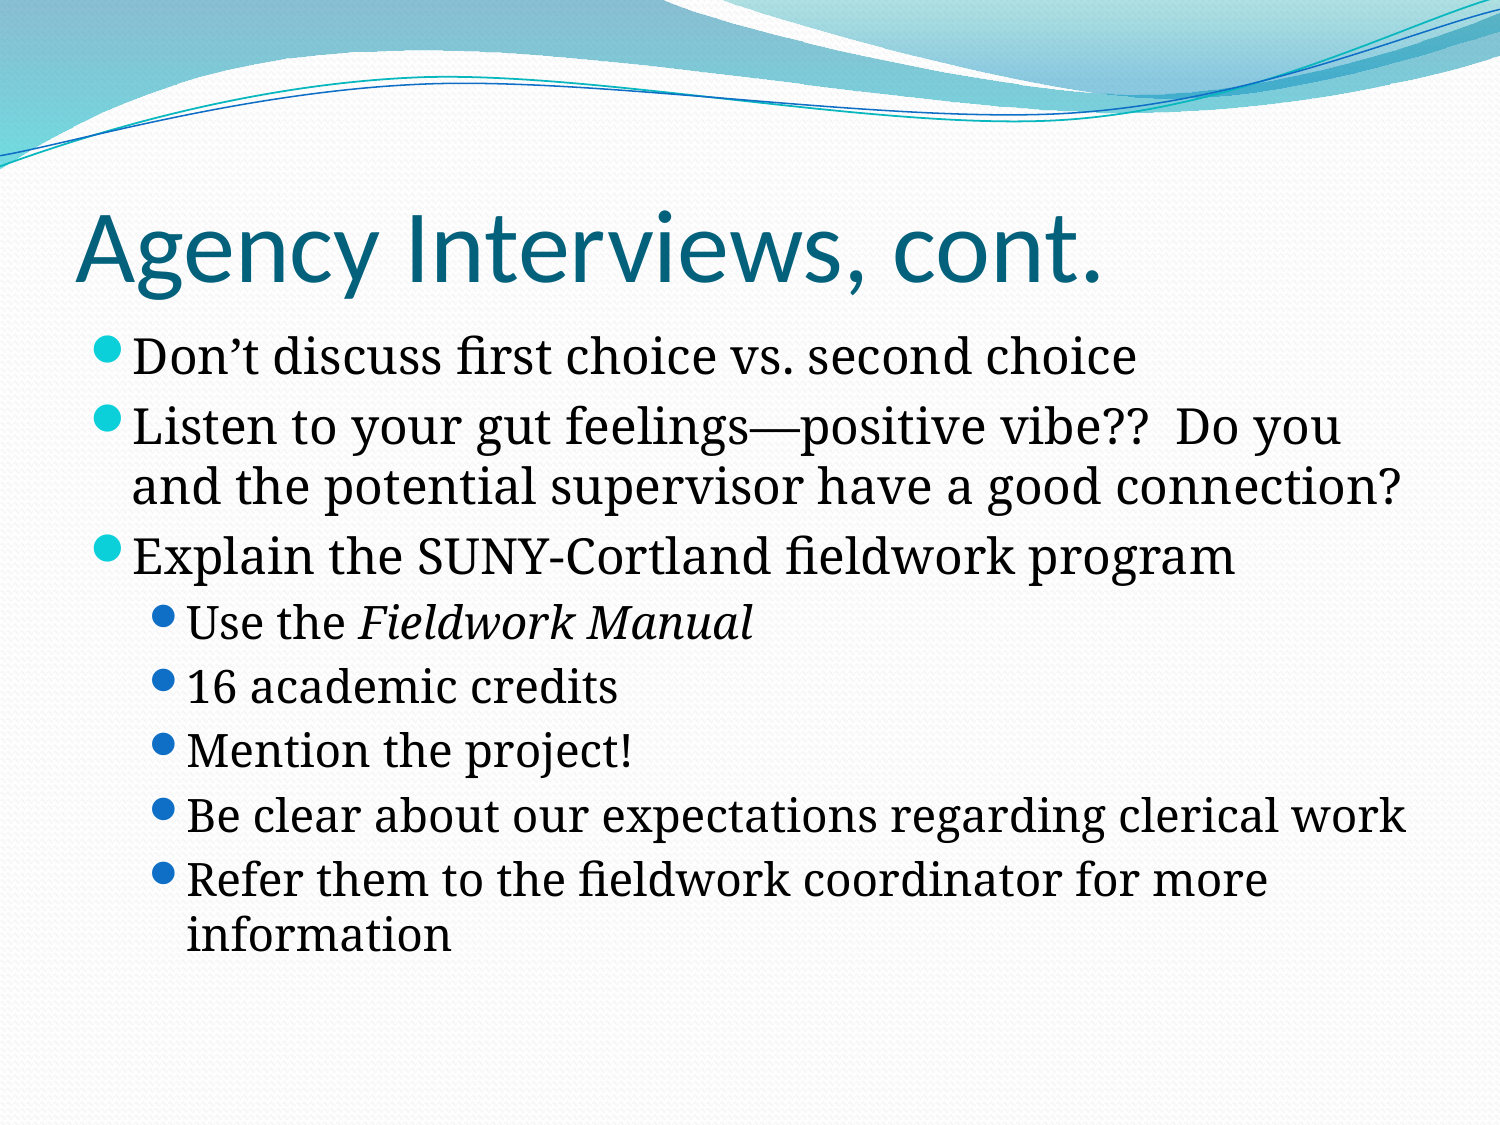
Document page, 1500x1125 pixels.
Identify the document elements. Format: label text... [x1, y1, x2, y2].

list Don’t discuss first choice vs. second choice Listen to your gut feelings—positive vibe?? Do you and the potential supervisor have a good connection? Explain the SUNY-Cortland fieldwork program Use the Fieldwork Manual 16 academic credits Mention the project! Be clear about our expectations regarding clerical work Refer them to the fieldwork coordinator for more information [75, 317, 1425, 1038]
title Agency Interviews, cont. [75, 115, 1425, 303]
